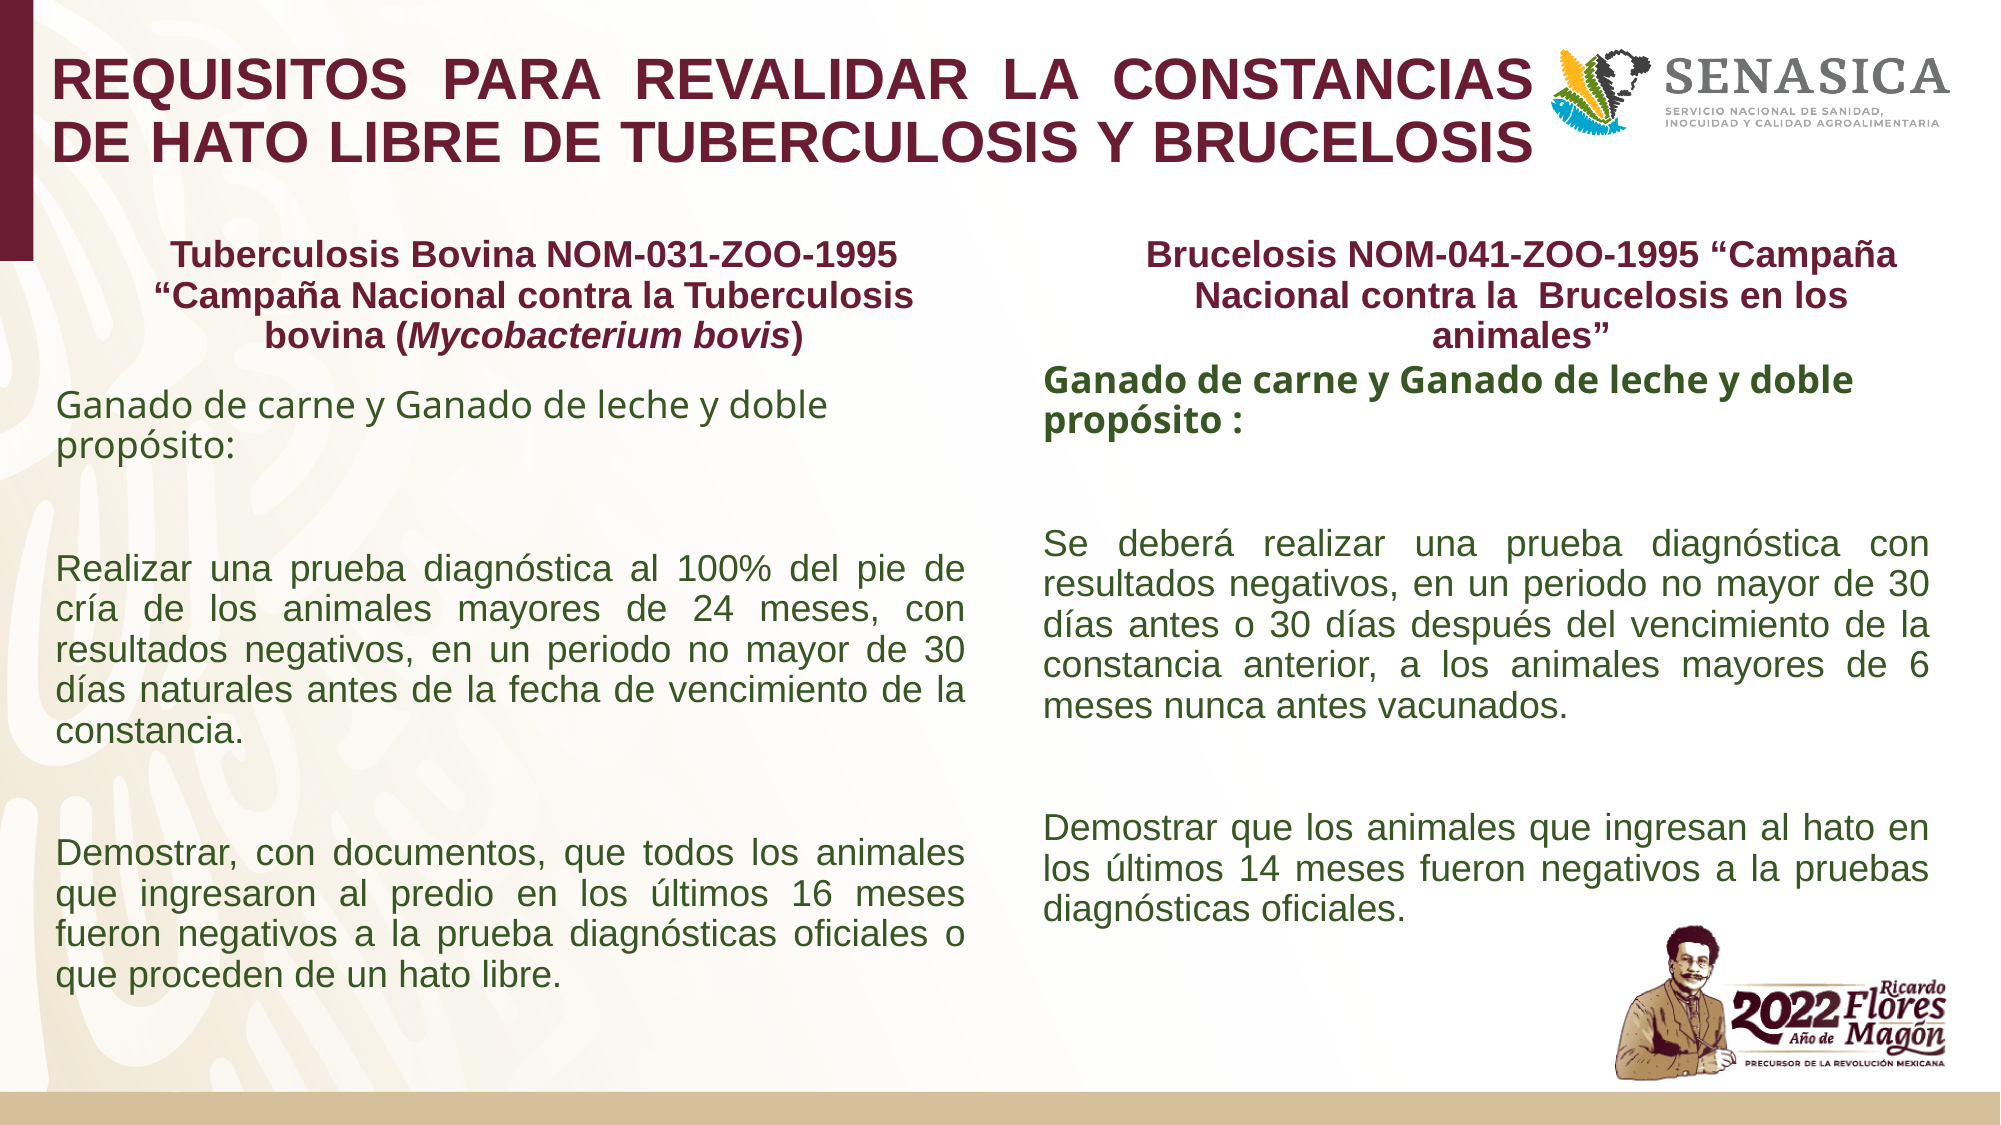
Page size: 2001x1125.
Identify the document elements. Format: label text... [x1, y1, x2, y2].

list Ganado de carne y Ganado de leche y doble propósito : Se deberá realizar una prueba diagnóstica con resultados negativos, en un periodo no mayor de 30 días antes o 30 días después del vencimiento de la constancia anterior, a los animales mayores de 6 meses nunca antes vacunados. Demostrar que los animales que ingresan al hato en los últimos 14 meses fueron negativos a la pruebas diagnósticas oficiales. [1027, 353, 1945, 834]
text_box Brucelosis NOM-041-ZOO-1995 “Campaña Nacional contra la Brucelosis en los animales” [1098, 227, 1945, 324]
text_box Tuberculosis Bovina NOM-031-ZOO-1995 “Campaña Nacional contra la Tuberculosis bovina (Mycobacterium bovis) [114, 227, 954, 331]
list Ganado de carne y Ganado de leche y doble propósito: Realizar una prueba diagnóstica al 100% del pie de cría de los animales mayores de 24 meses, con resultados negativos, en un periodo no mayor de 30 días naturales antes de la fecha de vencimiento de la constancia. Demostrar, con documentos, que todos los animales que ingresaron al predio en los últimos 16 meses fueron negativos a la prueba diagnósticas oficiales o que proceden de un hato libre. [40, 378, 981, 982]
picture [0, 0, 2000, 1091]
title REQUISITOS PARA REVALIDAR LA CONSTANCIAS DE HATO LIBRE DE TUBERCULOSIS Y BRUCELOSIS [36, 26, 1550, 198]
